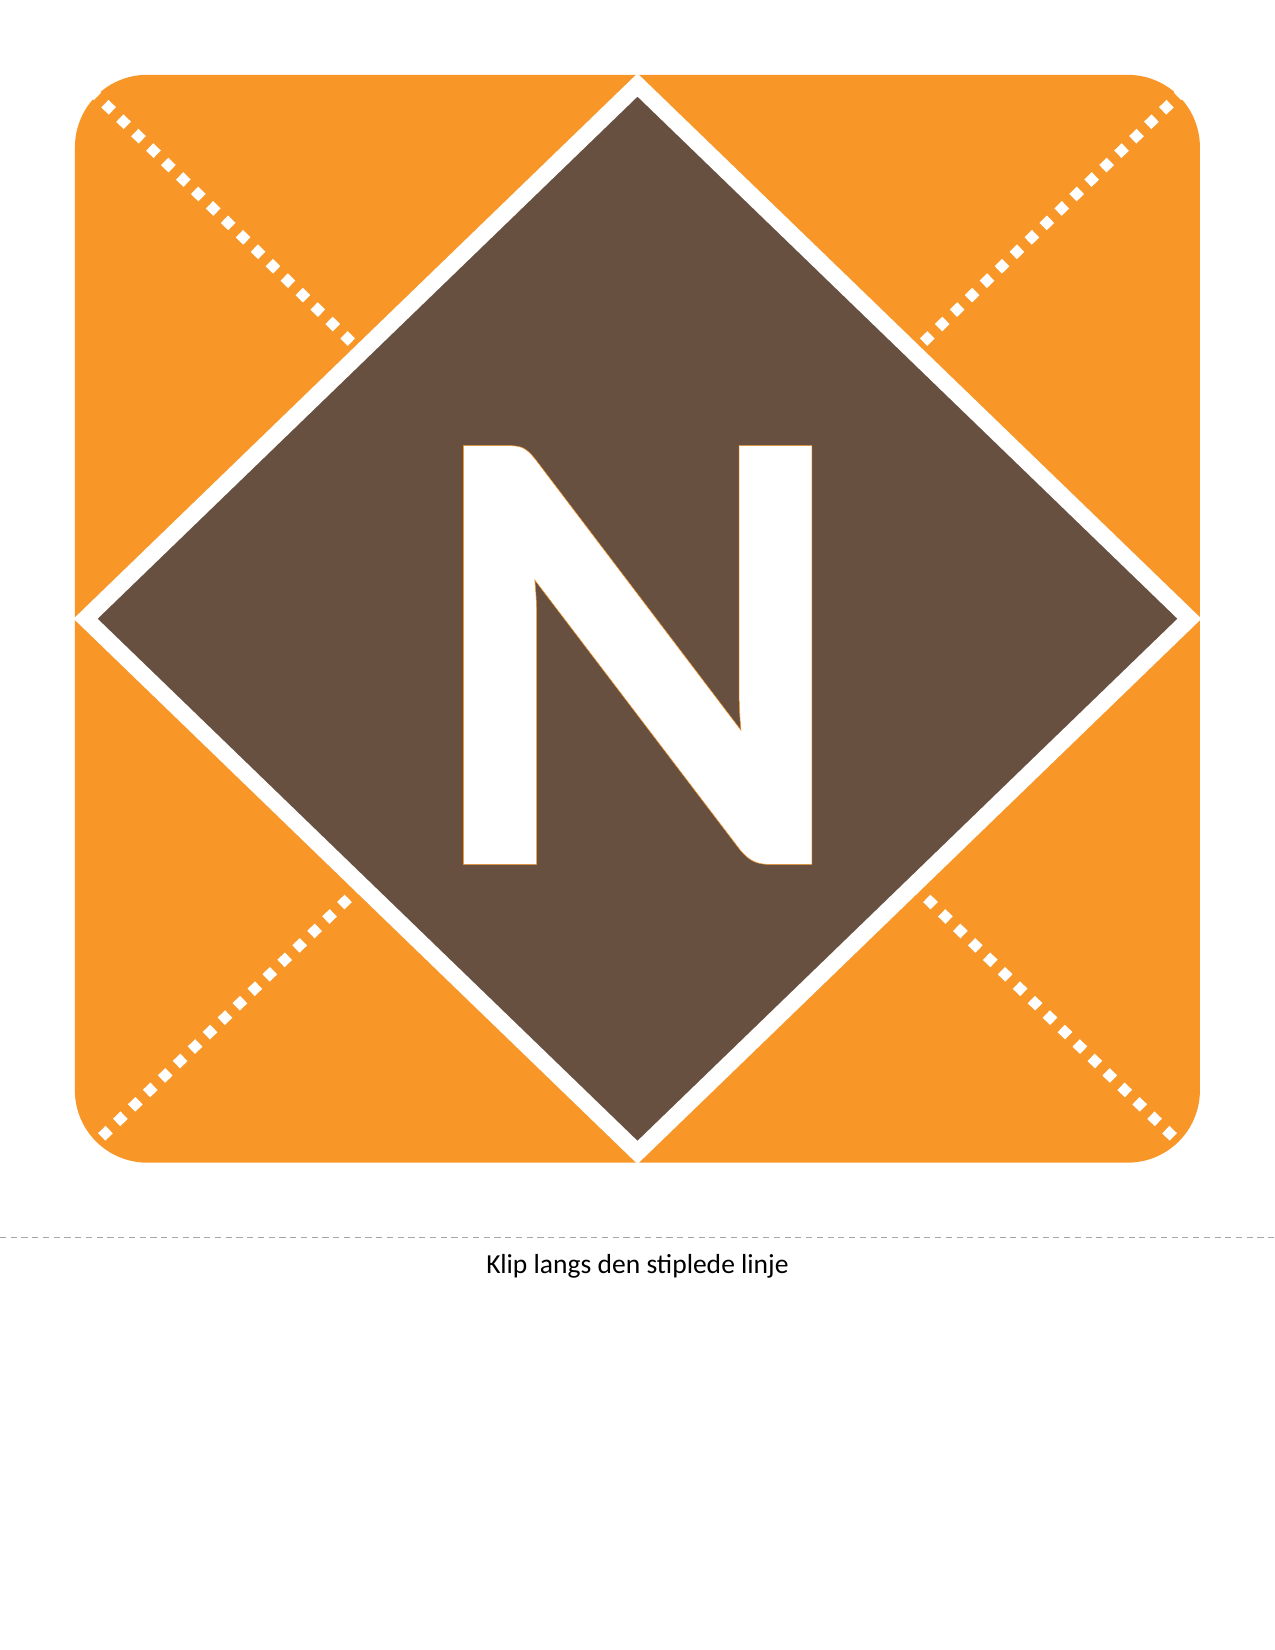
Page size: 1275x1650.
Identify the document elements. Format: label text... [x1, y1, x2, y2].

title N [159, 150, 1116, 1062]
